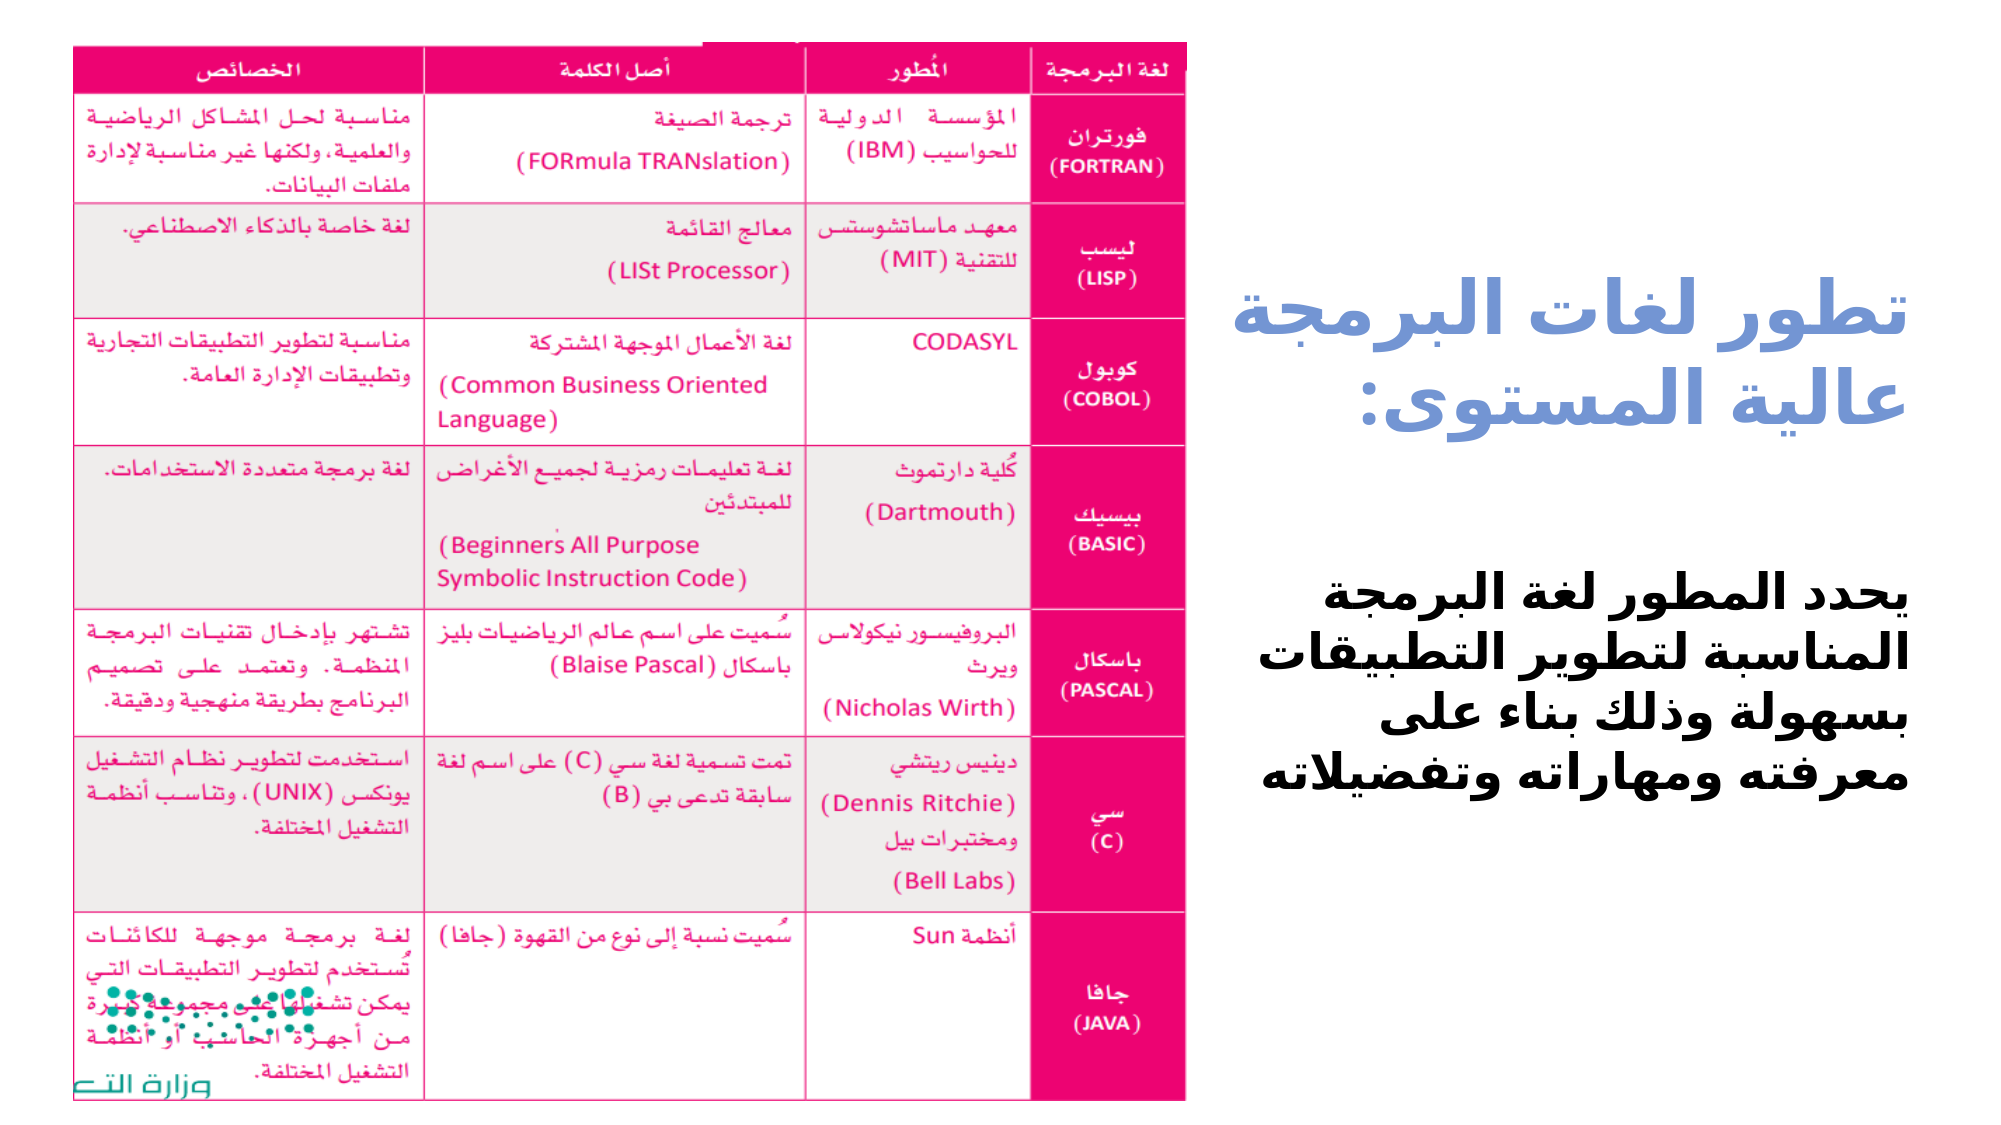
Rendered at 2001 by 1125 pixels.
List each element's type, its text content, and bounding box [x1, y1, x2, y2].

text_box تطور لغات البرمجة عالية المستوى: يحدد المطور لغة البرمجة المناسبة لتطوير التطبيقات بسهولة وذلك بناء على معرفته ومهاراته وتفضيلاته [1187, 251, 1927, 807]
picture [73, 42, 1187, 1101]
